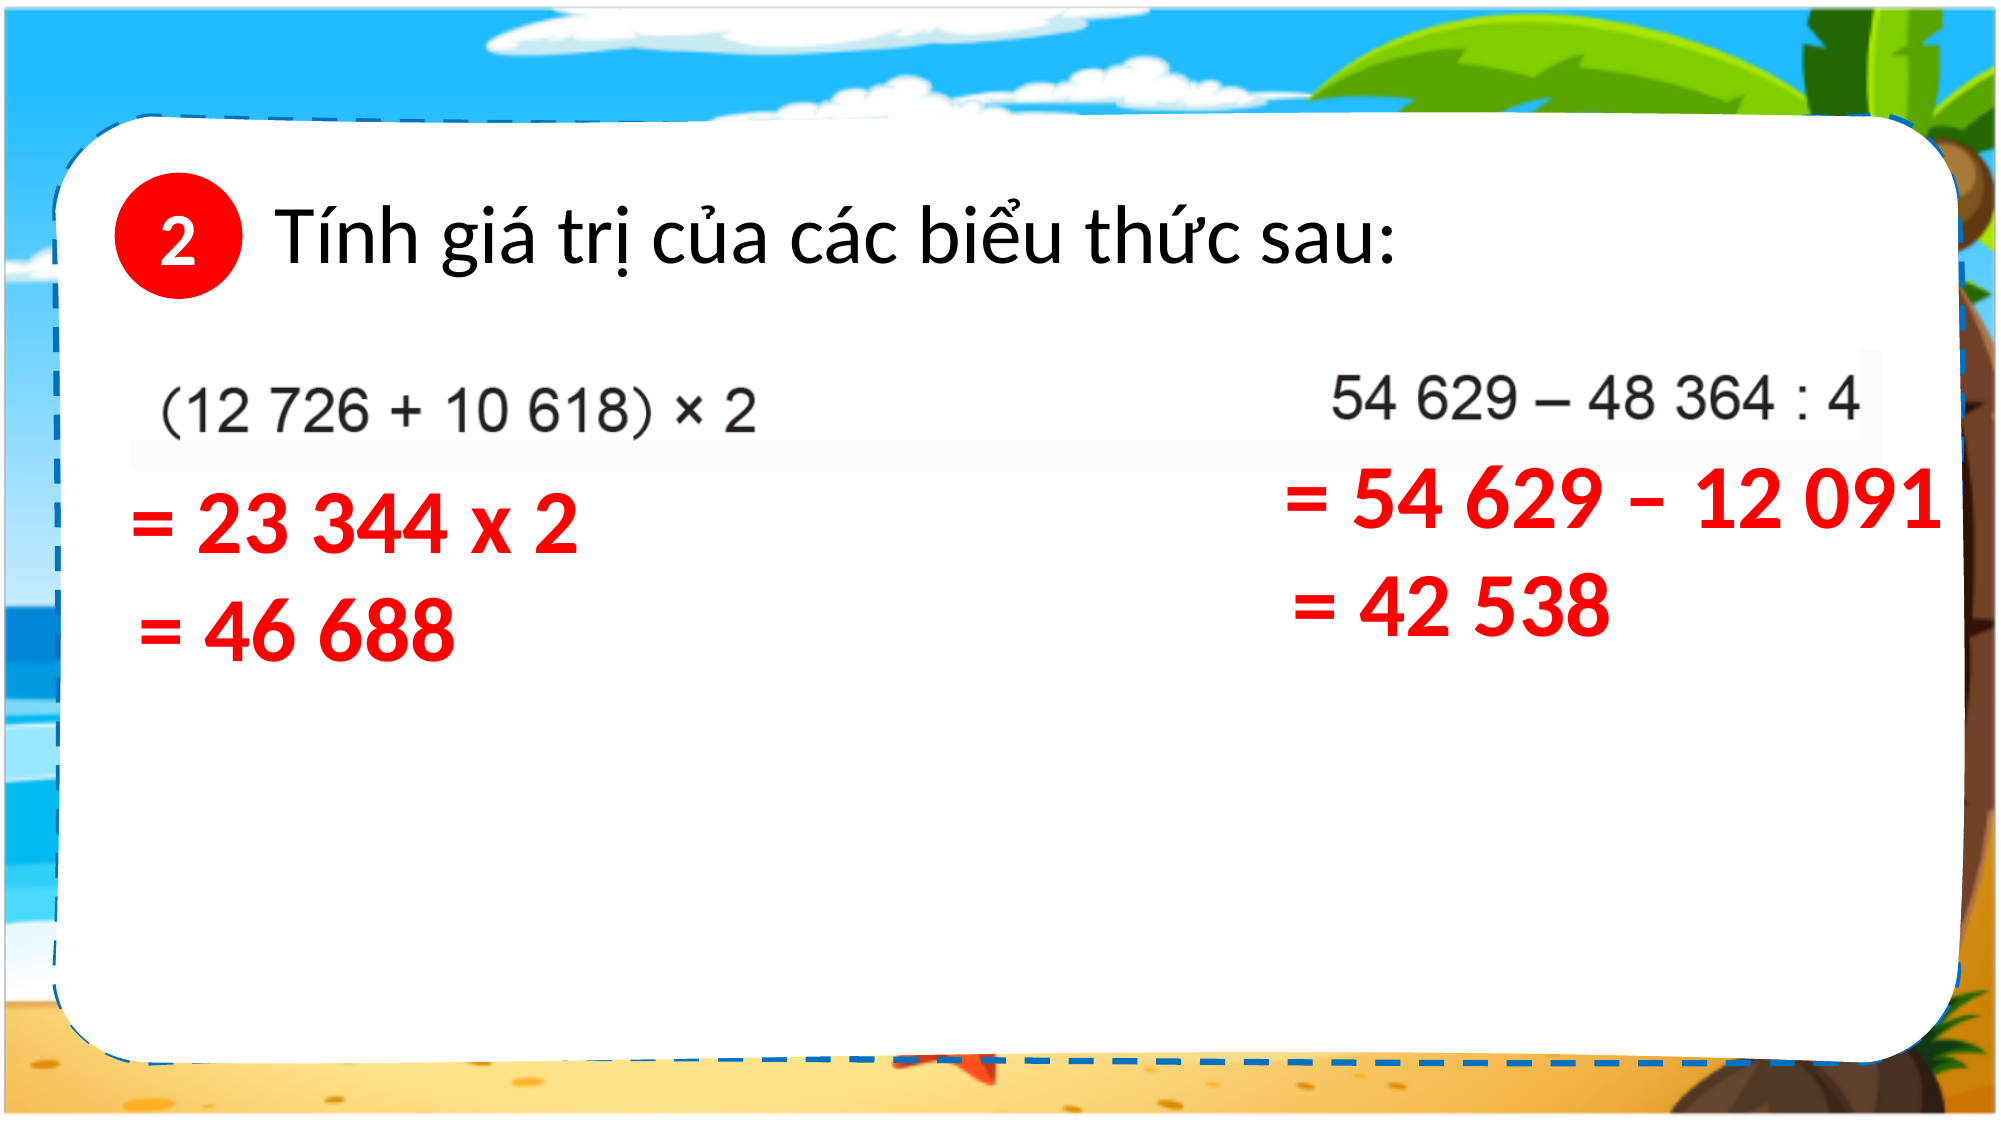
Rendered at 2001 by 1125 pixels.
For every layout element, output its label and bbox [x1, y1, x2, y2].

picture [0, 0, 2001, 1125]
text_box [114, 172, 1804, 299]
